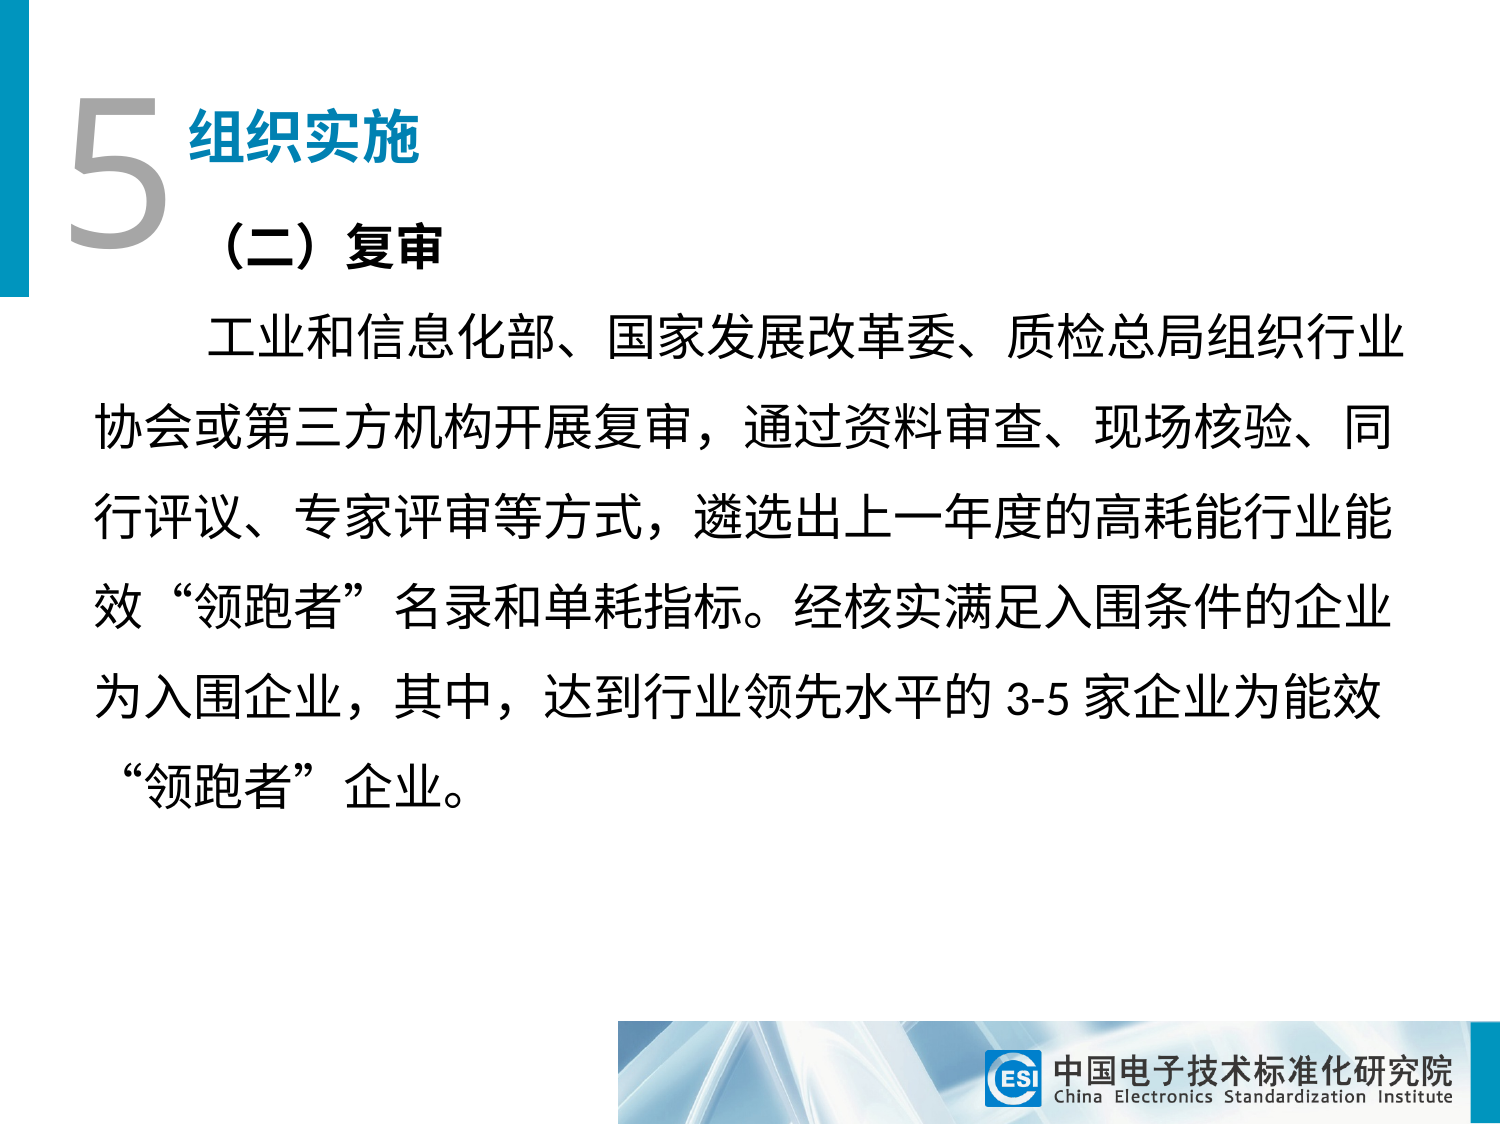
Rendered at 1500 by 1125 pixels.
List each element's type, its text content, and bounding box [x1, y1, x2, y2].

picture [618, 1021, 1500, 1124]
text_box （二）复审 工业和信息化部、国家发展改革委、质检总局组织行业协会或第三方机构开展复审，通过资料审查、现场核验、同行评议、专家评审等方式，遴选出上一年度的高耗能行业能效“领跑者”名录和单耗指标。经核实满足入围条件的企业为入围企业，其中，达到行业领先水平的3-5家企业为能效“领跑者”企业。 [78, 208, 1437, 823]
text_box 组织实施 [172, 92, 443, 177]
text_box 5 [44, 31, 122, 297]
